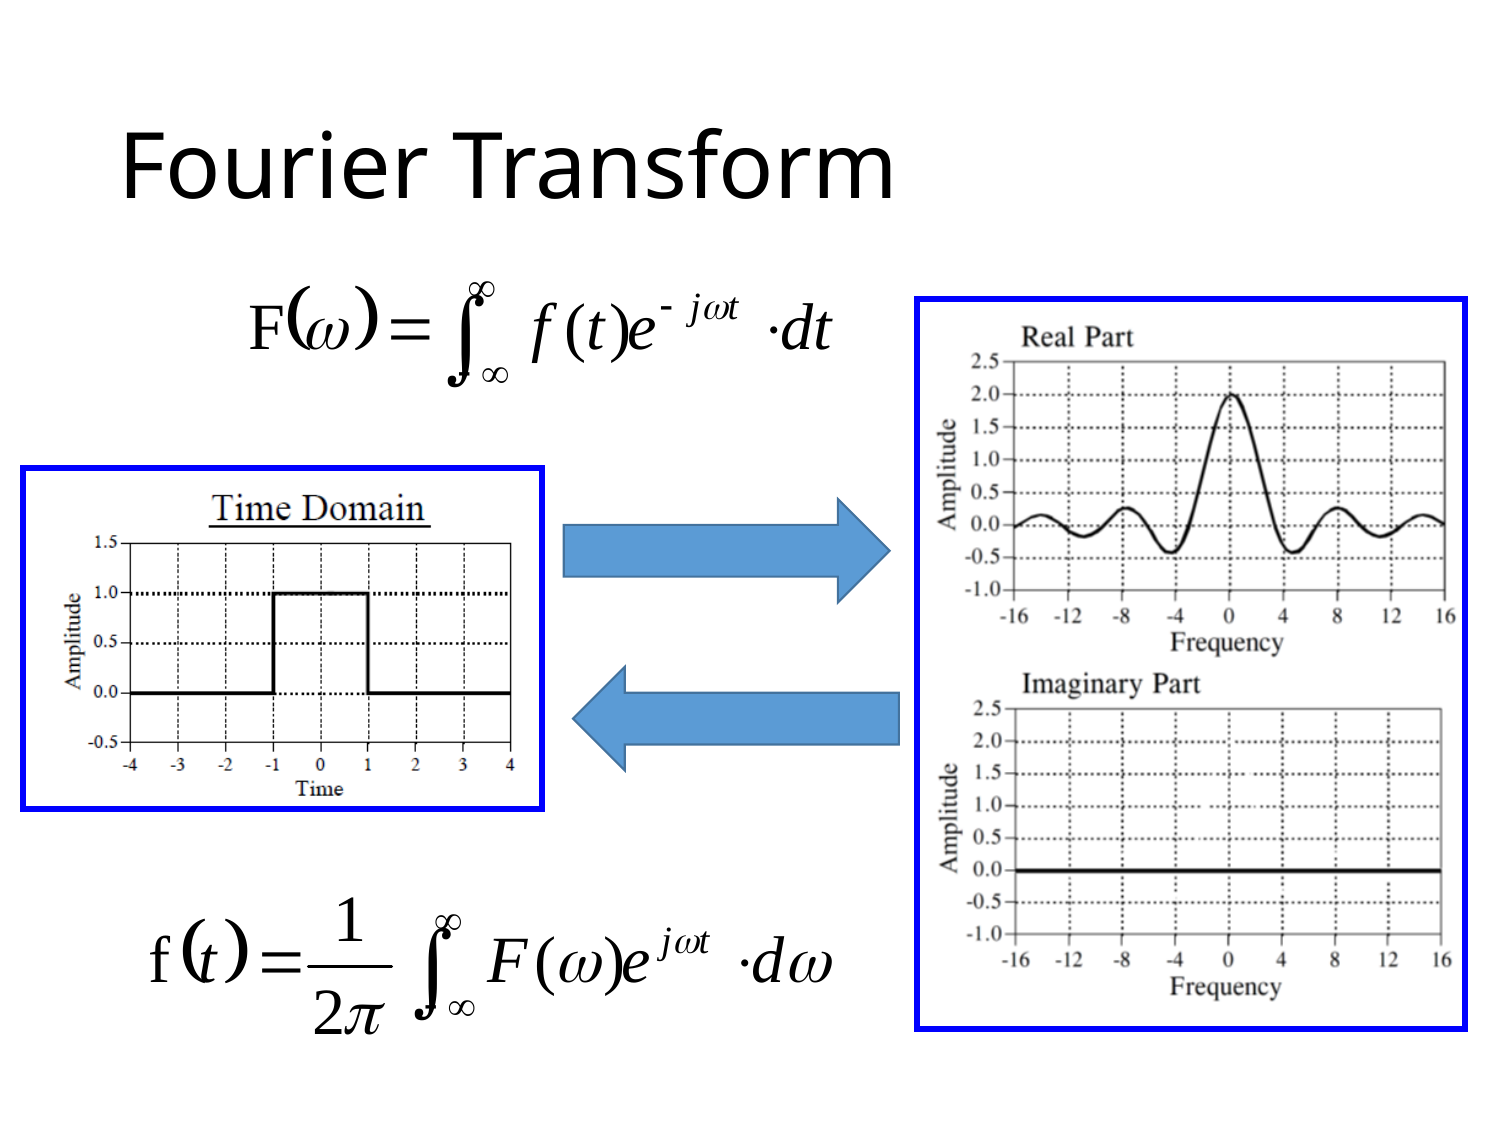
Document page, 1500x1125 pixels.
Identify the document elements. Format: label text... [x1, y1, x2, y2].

text_box [562, 496, 892, 606]
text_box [238, 255, 846, 400]
text_box [22, 467, 543, 810]
picture [917, 312, 1466, 1004]
text_box [916, 298, 1466, 1030]
text_box [571, 664, 900, 773]
title Fourier Transform [103, 59, 1397, 278]
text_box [139, 877, 846, 1049]
picture [52, 480, 543, 810]
